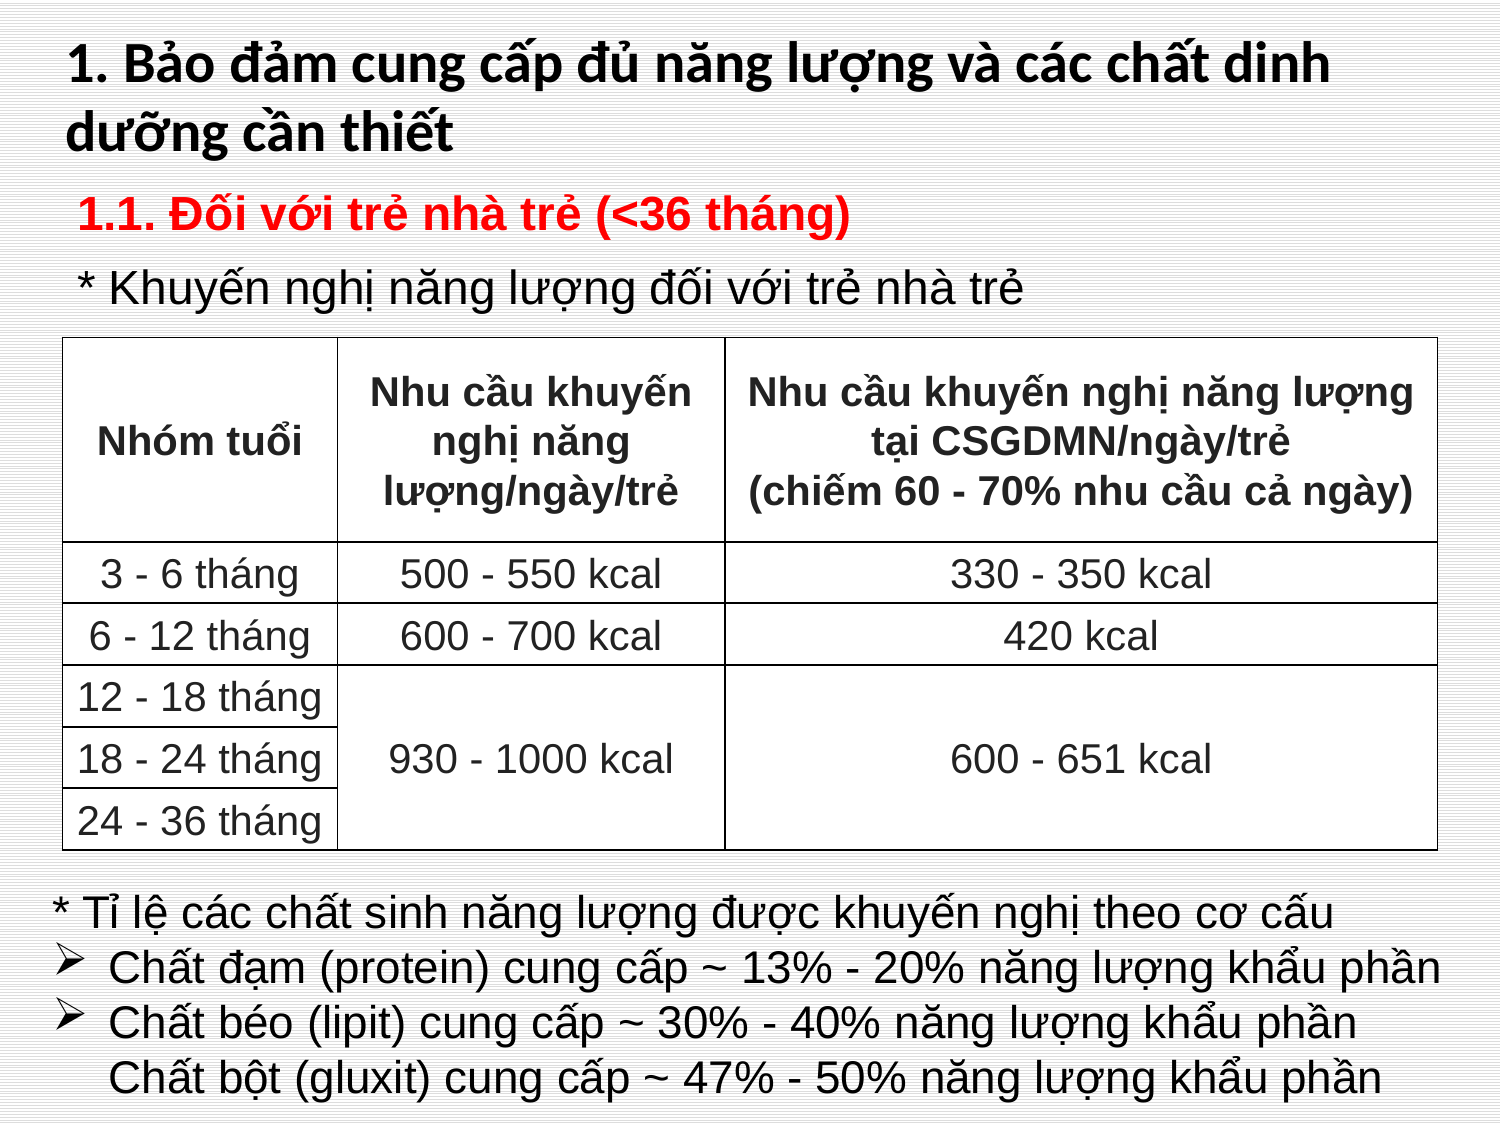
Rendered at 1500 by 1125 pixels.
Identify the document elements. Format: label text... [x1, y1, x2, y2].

table_cell 12 - 18 tháng [63, 666, 337, 726]
table_cell 600 - 651 kcal [726, 666, 1437, 849]
text_box * Tỉ lệ các chất sinh năng lượng được khuyến nghị theo cơ cấu Chất đạm (protein) cung cấp ~ 13% - 20% năng lượng khẩu phần Chất béo (lipit) cung cấp ~ 30% - 40% năng lượng khẩu phần Chất bột (gluxit) cung cấp ~ 47% - 50% năng lượng khẩu phần [37, 874, 1463, 1110]
table_header Nhóm tuổi [63, 338, 337, 541]
table_cell 500 - 550 kcal [338, 543, 724, 602]
table_cell 24 - 36 tháng [63, 789, 337, 849]
text_box * Khuyến nghị năng lượng đối với trẻ nhà trẻ [62, 249, 1488, 322]
table_cell 6 - 12 tháng [63, 604, 337, 664]
table_cell 330 - 350 kcal [726, 543, 1437, 602]
table_header Nhu cầu khuyến nghị năng lượng tại CSGDMN/ngày/trẻ (chiếm 60 - 70% nhu cầu cả ngày) [726, 338, 1437, 541]
table_cell 420 kcal [726, 604, 1437, 664]
title 1. Bảo đảm cung cấp đủ năng lượng và các chất dinh dưỡng cần thiết [50, 0, 1450, 188]
text_box 1.1. Đối với trẻ nhà trẻ (<36 tháng) [62, 174, 1488, 248]
table_cell 930 - 1000 kcal [338, 666, 724, 849]
table_cell 600 - 700 kcal [338, 604, 724, 664]
table_header Nhu cầu khuyến nghị năng lượng/ngày/trẻ [338, 338, 724, 541]
table_cell 18 - 24 tháng [63, 728, 337, 787]
table_cell 3 - 6 tháng [63, 543, 337, 602]
